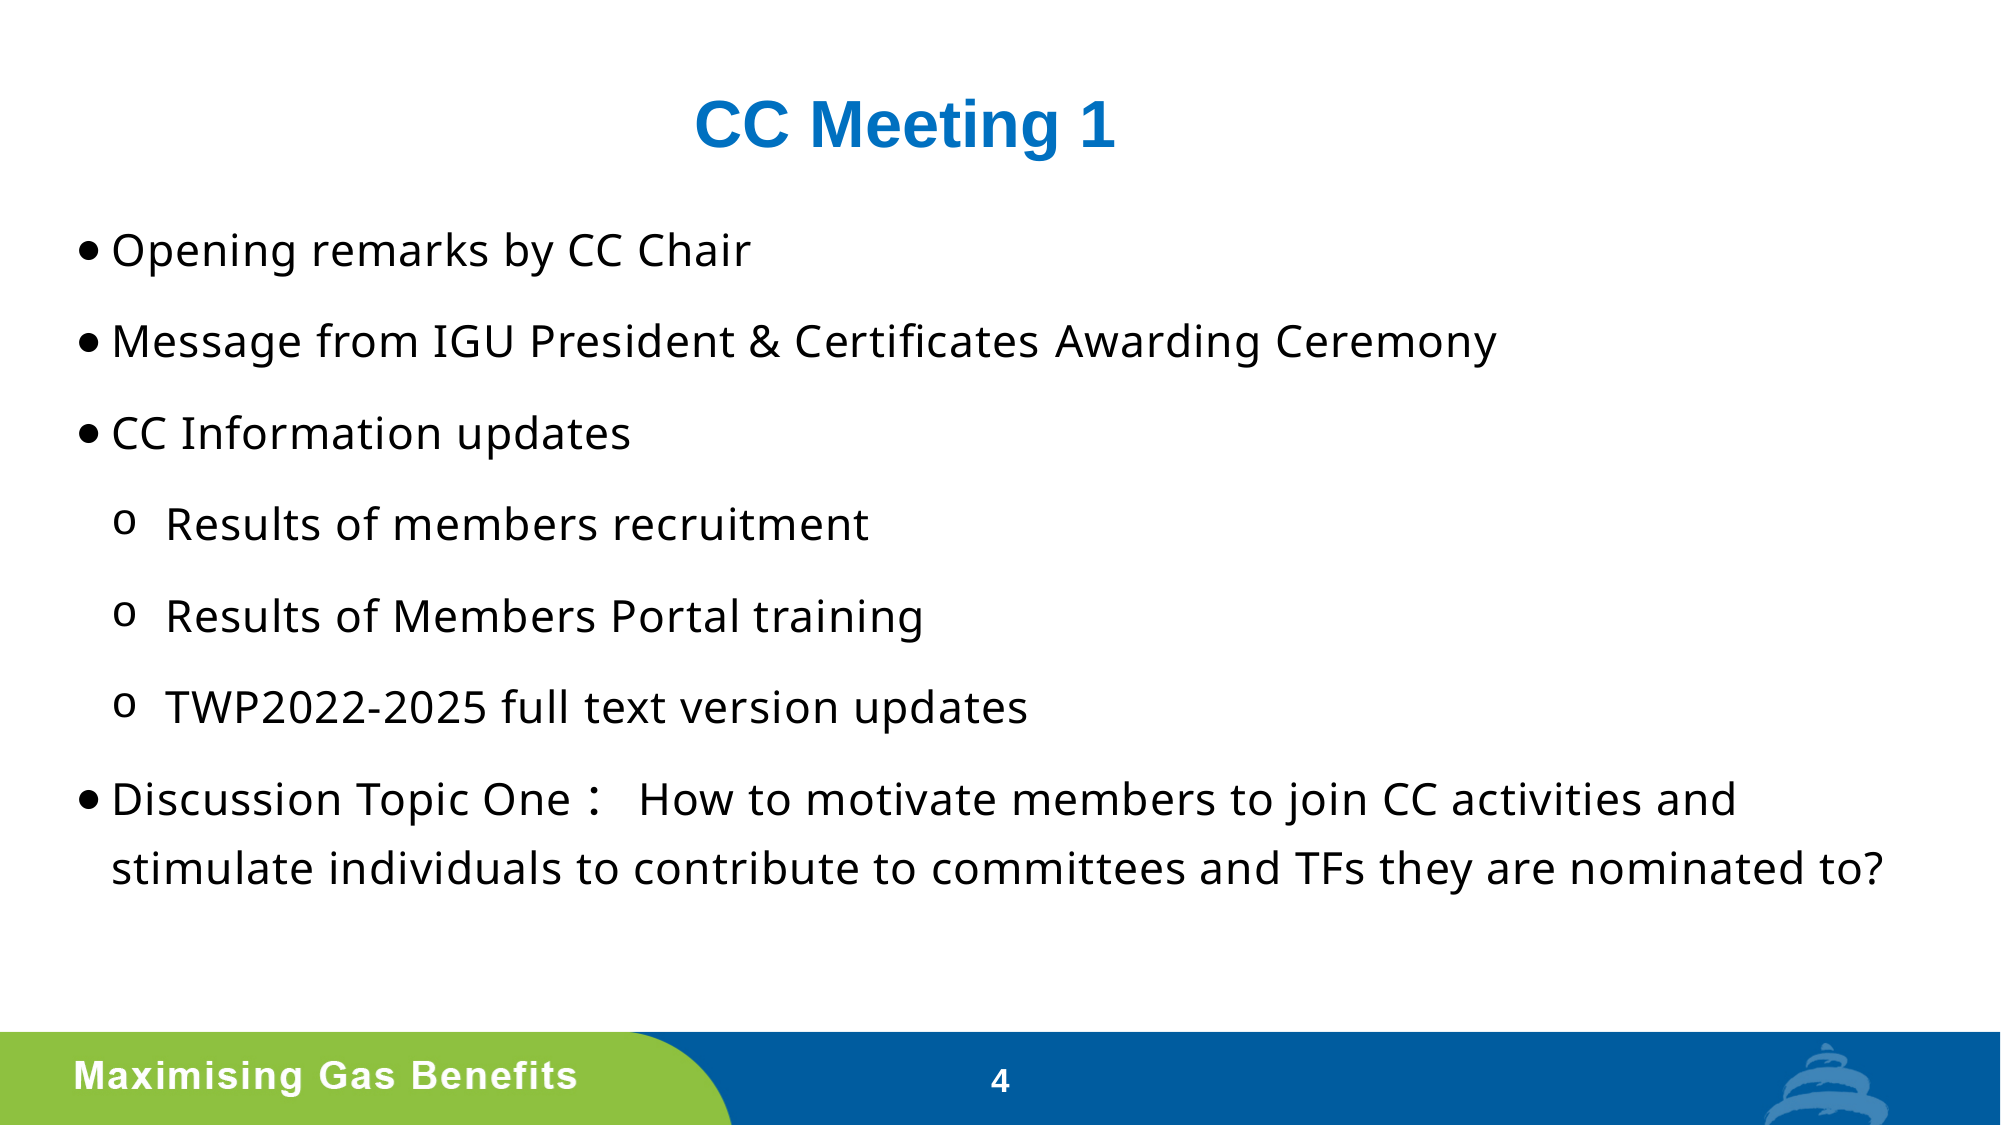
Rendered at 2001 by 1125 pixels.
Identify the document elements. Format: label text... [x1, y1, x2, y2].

list Opening remarks by CC Chair Message from IGU President & Certificates Awarding Ceremony CC Information updates Results of members recruitment Results of Members Portal training TWP2022-2025 full text version updates Discussion Topic One：How to motivate members to join CC activities and stimulate individuals to contribute to committees and TFs they are nominated to? [60, 198, 1940, 979]
title CC Meeting 1 [58, 63, 1754, 179]
slide_number 4 [822, 1052, 1179, 1104]
picture [0, 0, 2001, 1125]
